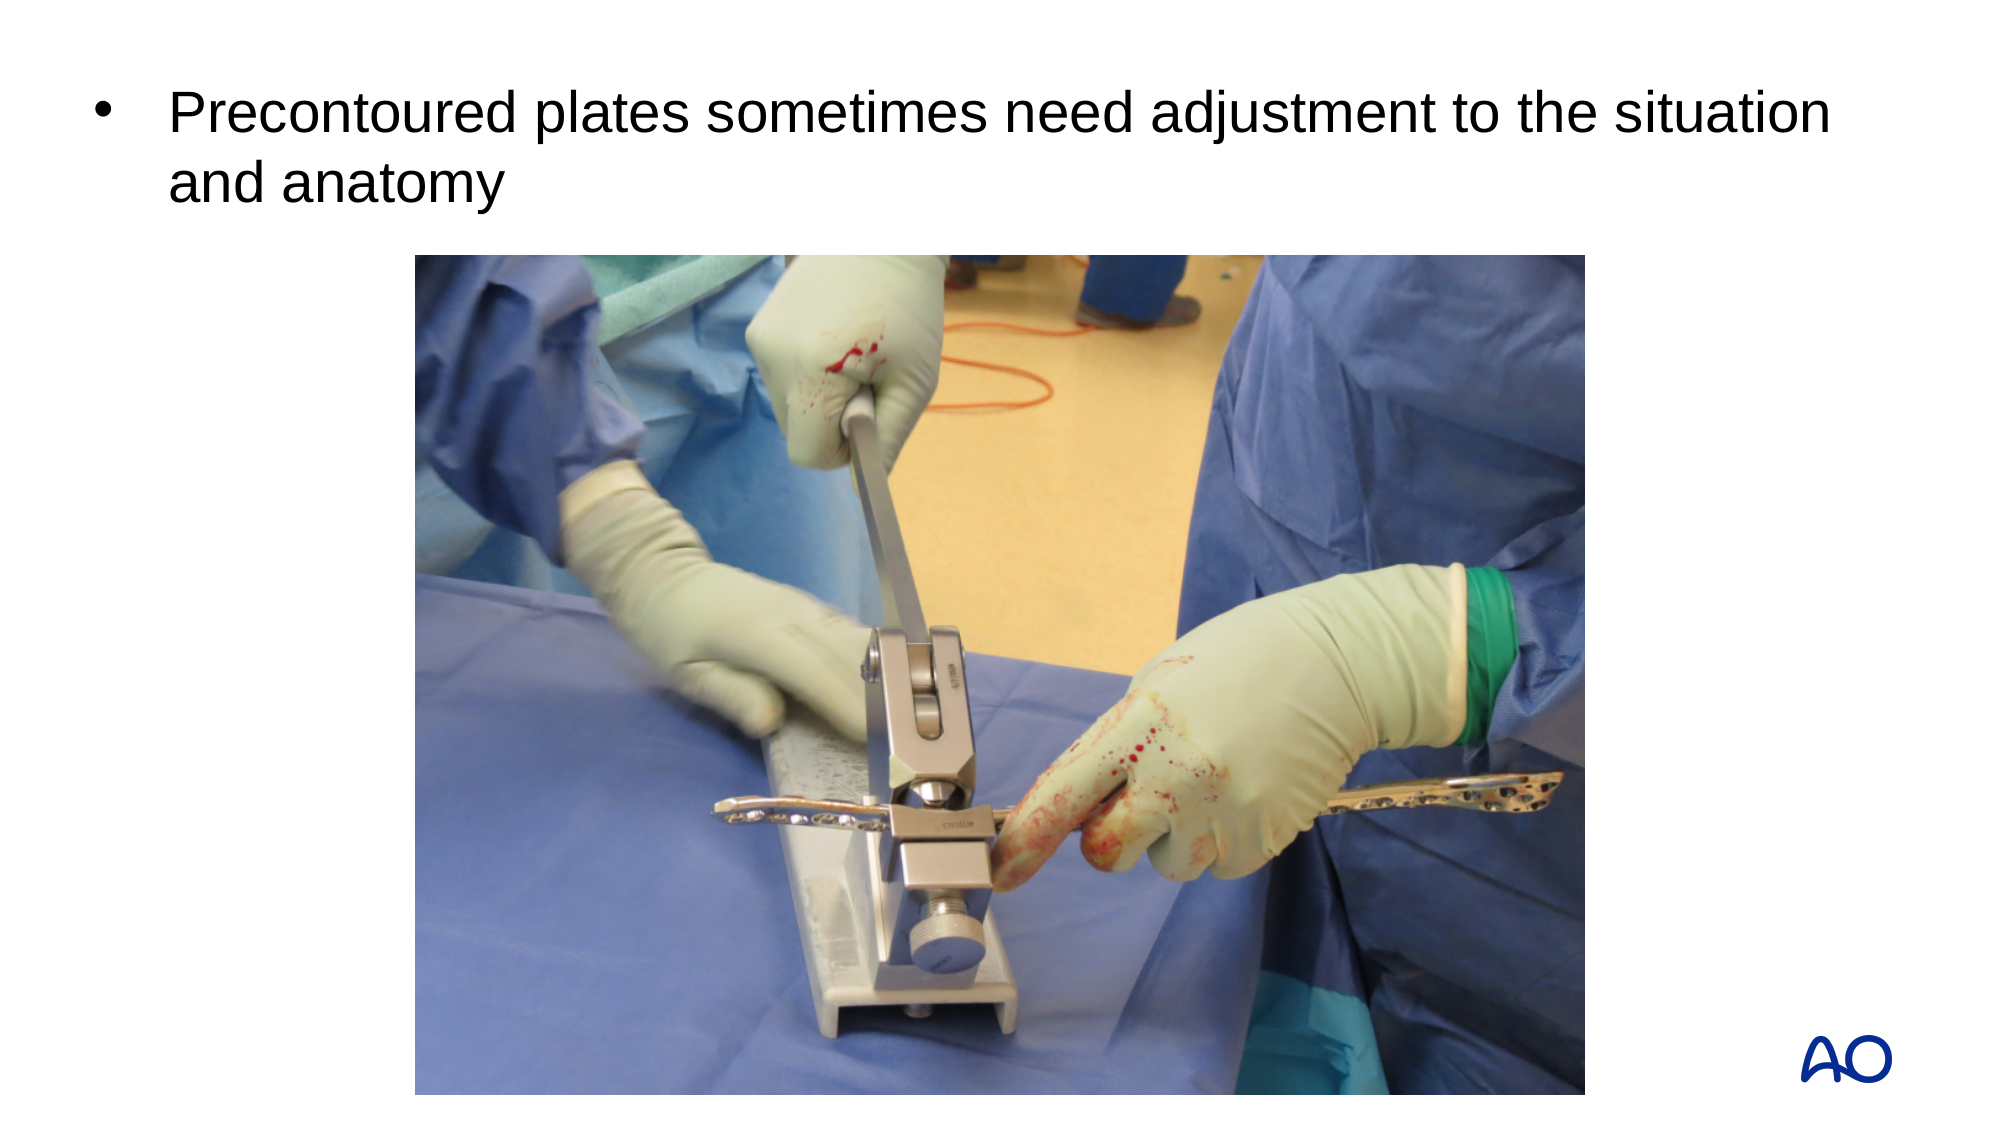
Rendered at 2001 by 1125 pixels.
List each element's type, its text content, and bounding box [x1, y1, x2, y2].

text_box Precontoured plates sometimes need adjustment to the situation and anatomy [78, 66, 1936, 221]
picture [414, 255, 1585, 1096]
picture [1801, 1035, 1892, 1083]
